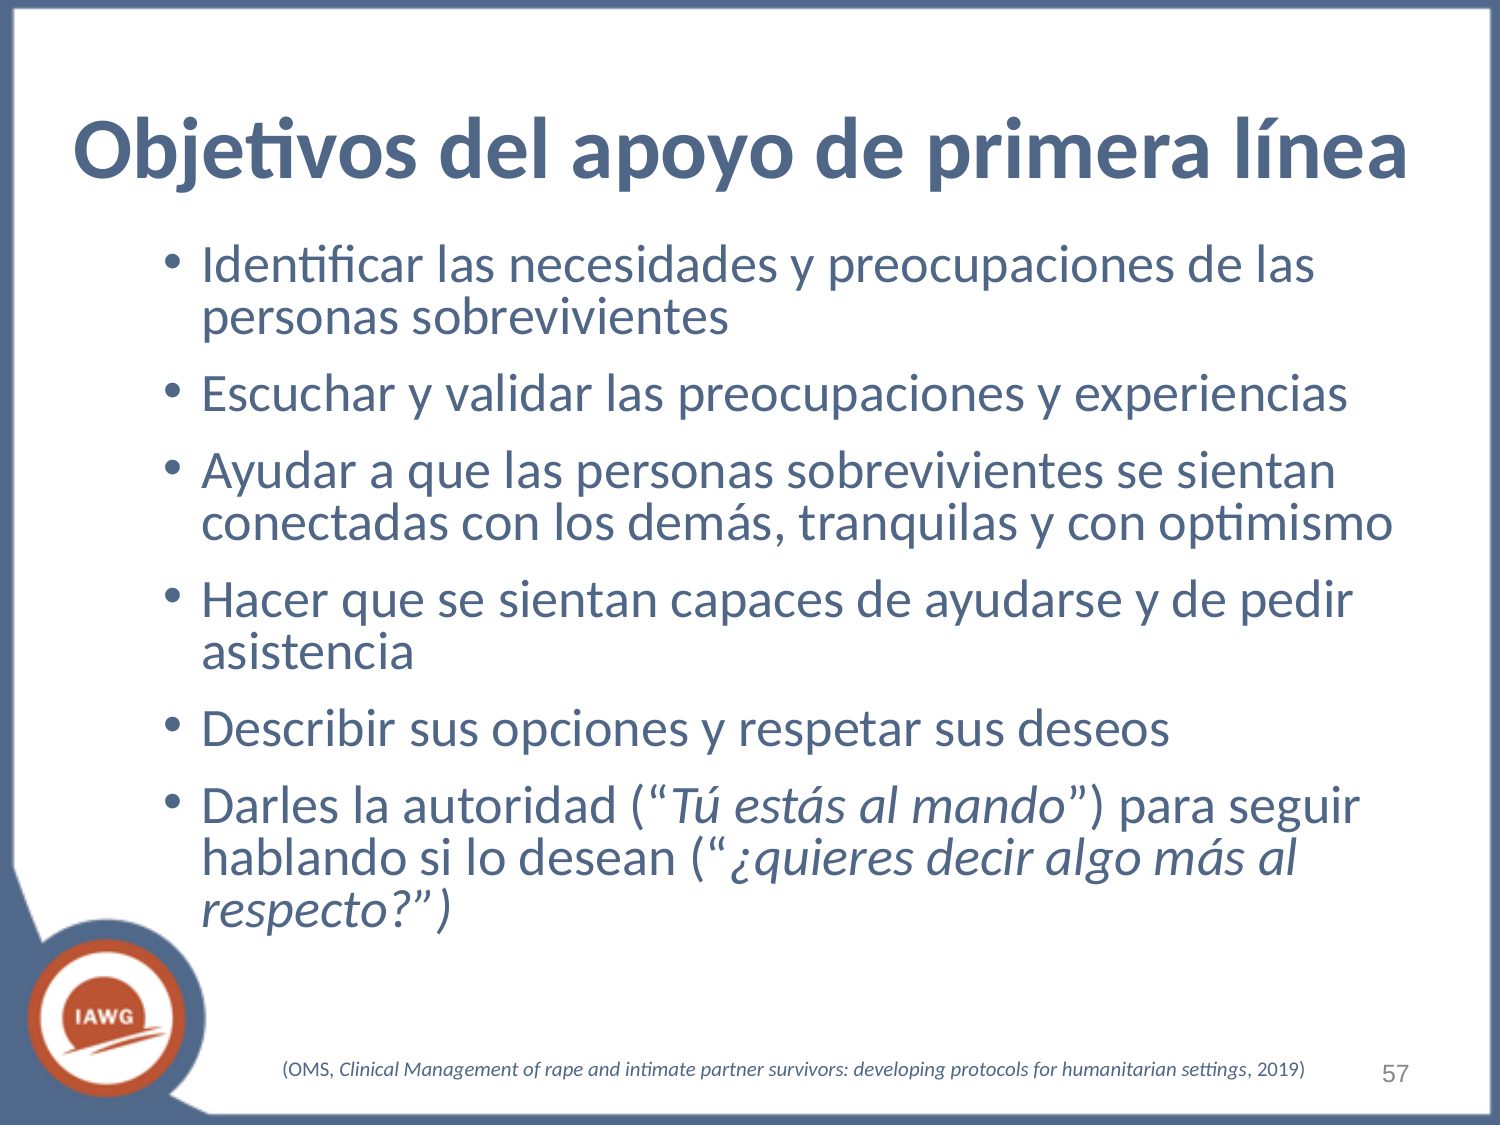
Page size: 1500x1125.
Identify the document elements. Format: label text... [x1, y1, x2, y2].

text_box (OMS, Clinical Management of rape and intimate partner survivors: developing protocols for humanitarian settings, 2019) [267, 1048, 1344, 1075]
title Objetivos del apoyo de primera línea [58, 56, 1500, 244]
slide_number ‹#› [1074, 1042, 1425, 1103]
list Identificar las necesidades y preocupaciones de las personas sobrevivientes Escuchar y validar las preocupaciones y experiencias Ayudar a que las personas sobrevivientes se sientan conectadas con los demás, tranquilas y con optimismo Hacer que se sientan capaces de ayudarse y de pedir asistencia Describir sus opciones y respetar sus deseos Darles la autoridad (“Tú estás al mando”) para seguir hablando si lo desean (“¿quieres decir algo más al respecto?”) [148, 233, 1473, 948]
picture [0, 0, 1500, 1125]
